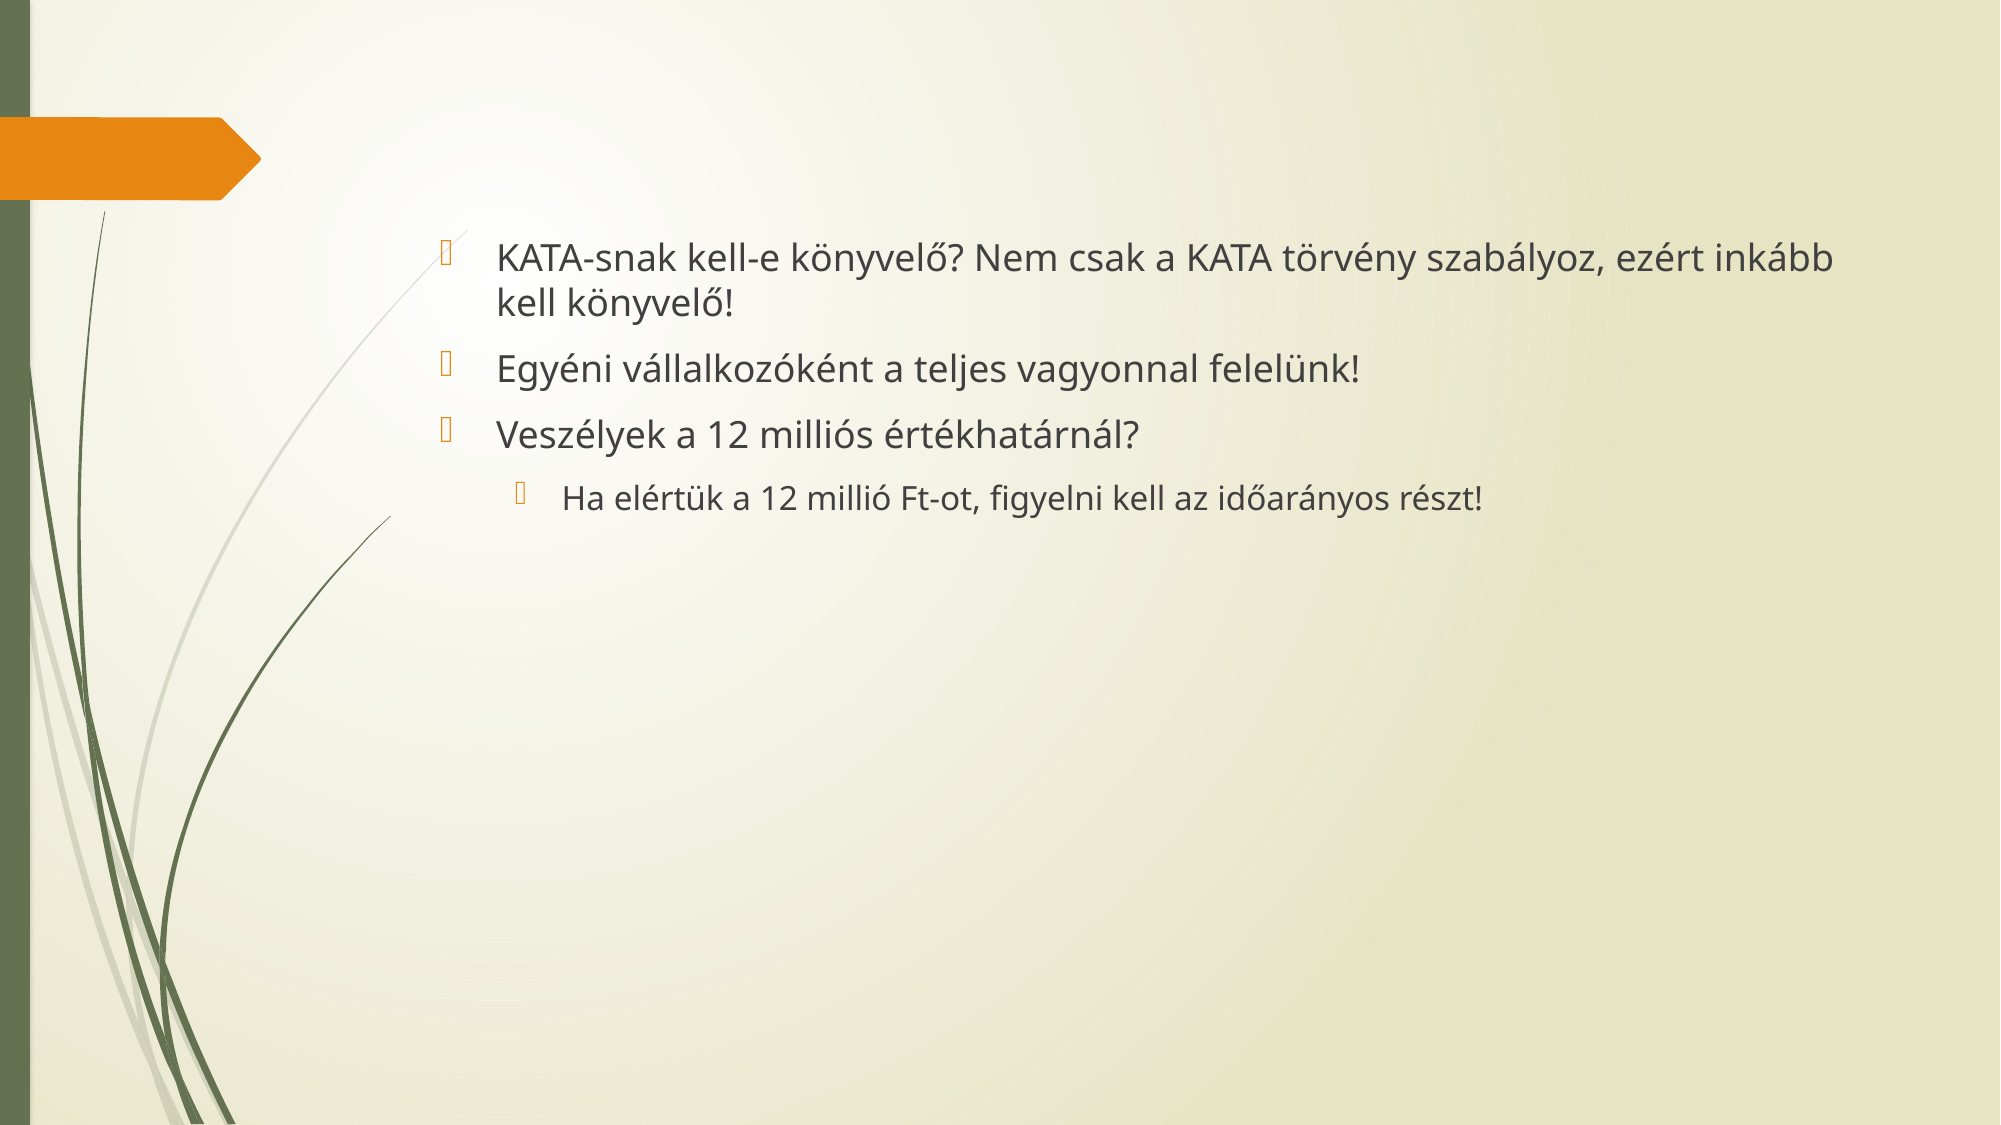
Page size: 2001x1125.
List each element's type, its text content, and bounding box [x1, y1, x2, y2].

list KATA-snak kell-e könyvelő? Nem csak a KATA törvény szabályoz, ezért inkább kell könyvelő! Egyéni vállalkozóként a teljes vagyonnal felelünk! Veszélyek a 12 milliós értékhatárnál? Ha elértük a 12 millió Ft-ot, figyelni kell az időarányos részt! [424, 226, 1888, 970]
